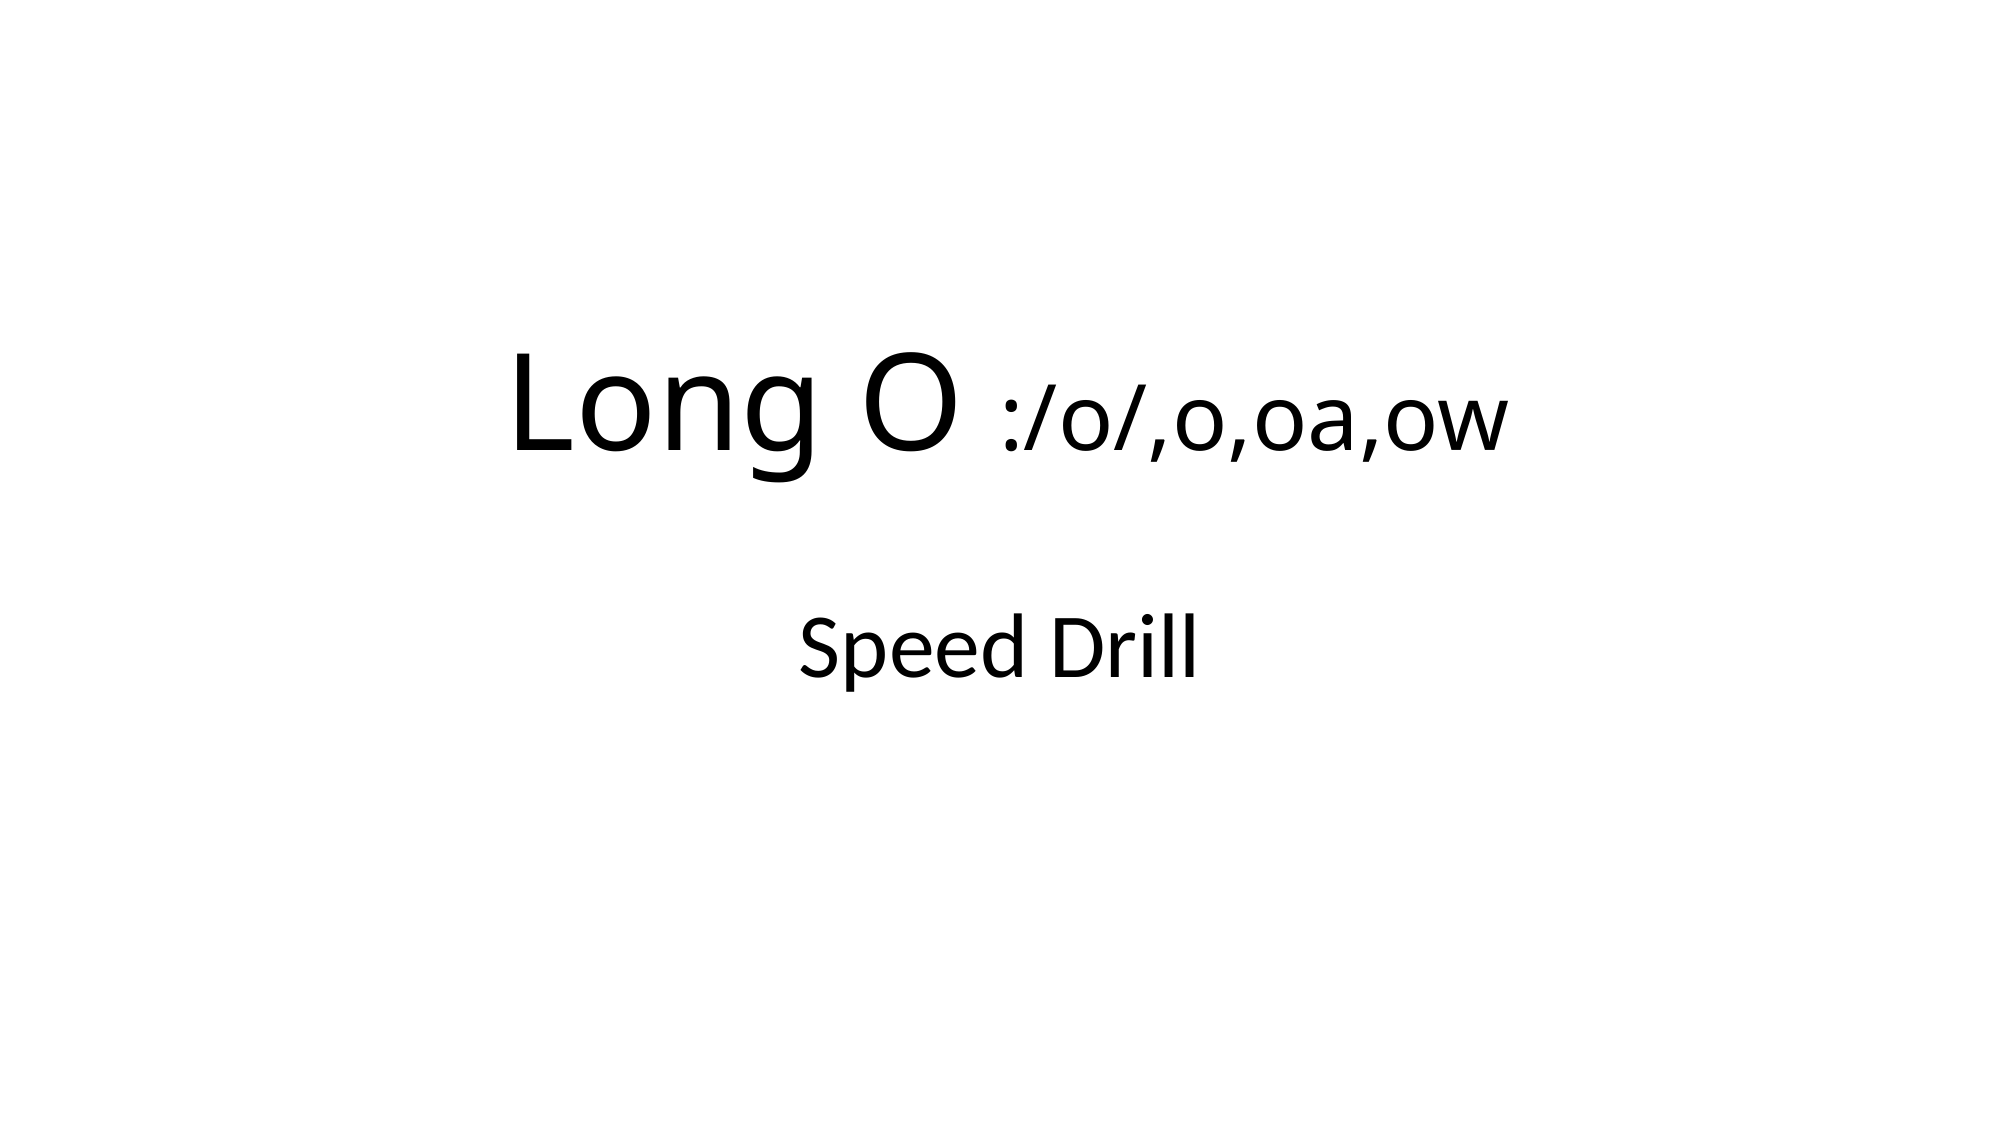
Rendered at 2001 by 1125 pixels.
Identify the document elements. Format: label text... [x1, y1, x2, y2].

title Long O :/o/,o,oa,ow [350, 299, 1625, 488]
subtitle Speed Drill [249, 590, 1750, 863]
